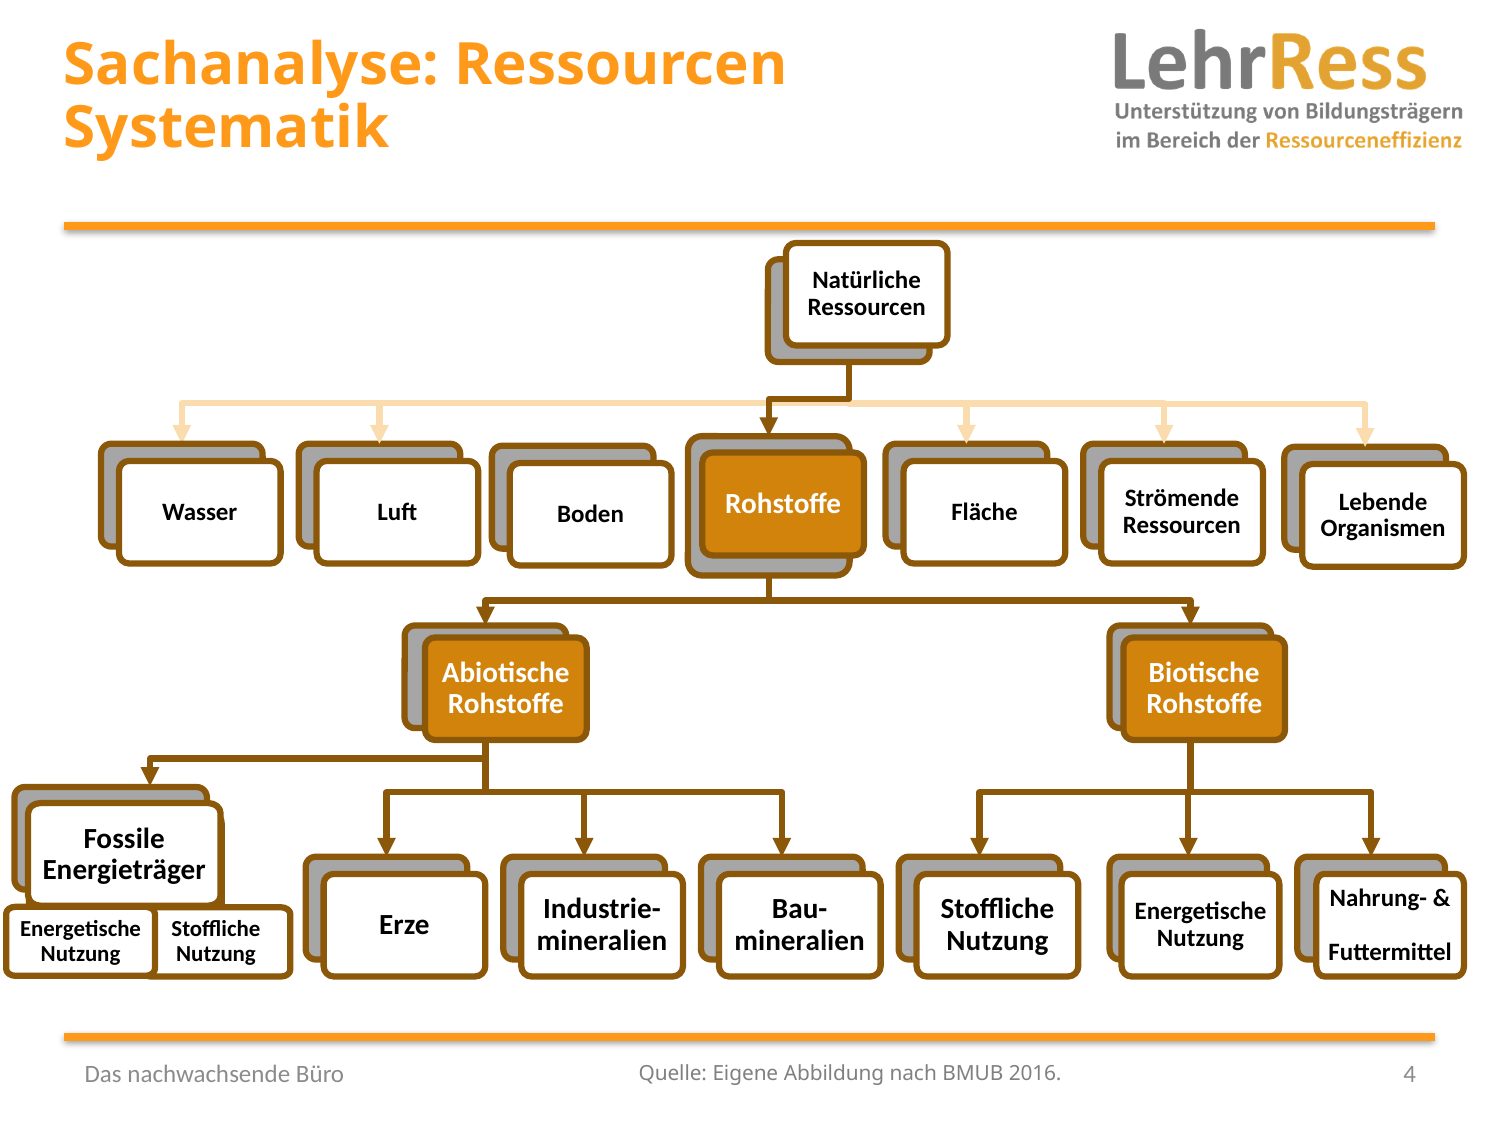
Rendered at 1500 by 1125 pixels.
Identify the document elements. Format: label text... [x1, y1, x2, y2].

text_box Energetische Nutzung [4, 904, 22, 978]
picture [1095, 19, 1483, 156]
text_box [12, 785, 22, 892]
slide_number 4 [1338, 1042, 1431, 1103]
title Sachanalyse: Ressourcen Systematik [64, 33, 1068, 209]
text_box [27, 242, 1465, 977]
list Quelle: Eigene Abbildung nach BMUB 2016. [638, 1041, 1102, 1102]
footer Das nachwachsende Büro [69, 1042, 576, 1103]
